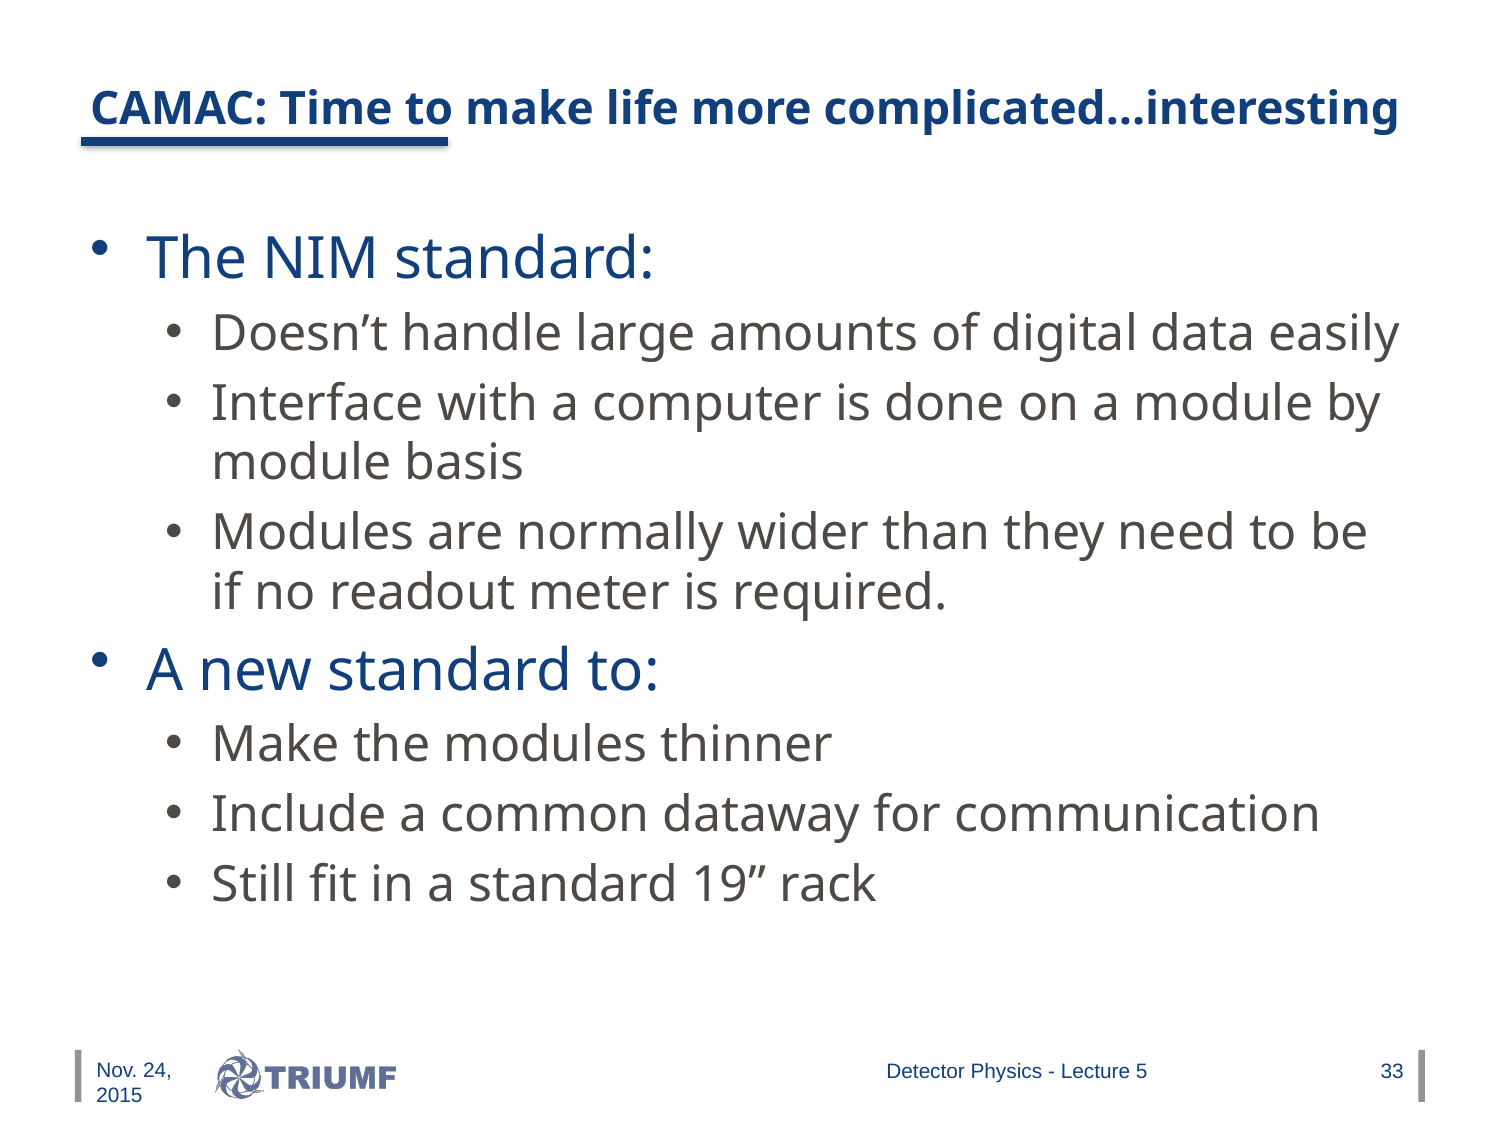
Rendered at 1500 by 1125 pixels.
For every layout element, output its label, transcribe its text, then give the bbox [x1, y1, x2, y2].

list The NIM standard: Doesn’t handle large amounts of digital data easily Interface with a computer is done on a module by module basis Modules are normally wider than they need to be if no readout meter is required. A new standard to: Make the modules thinner Include a common dataway for communication Still fit in a standard 19” rack [74, 212, 1426, 1001]
title CAMAC: Time to make life more complicated…interesting [74, 61, 1426, 162]
footer Detector Physics - Lecture 5 [394, 1049, 1163, 1125]
slide_number 33 [1182, 1049, 1419, 1125]
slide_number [81, 1048, 213, 1125]
